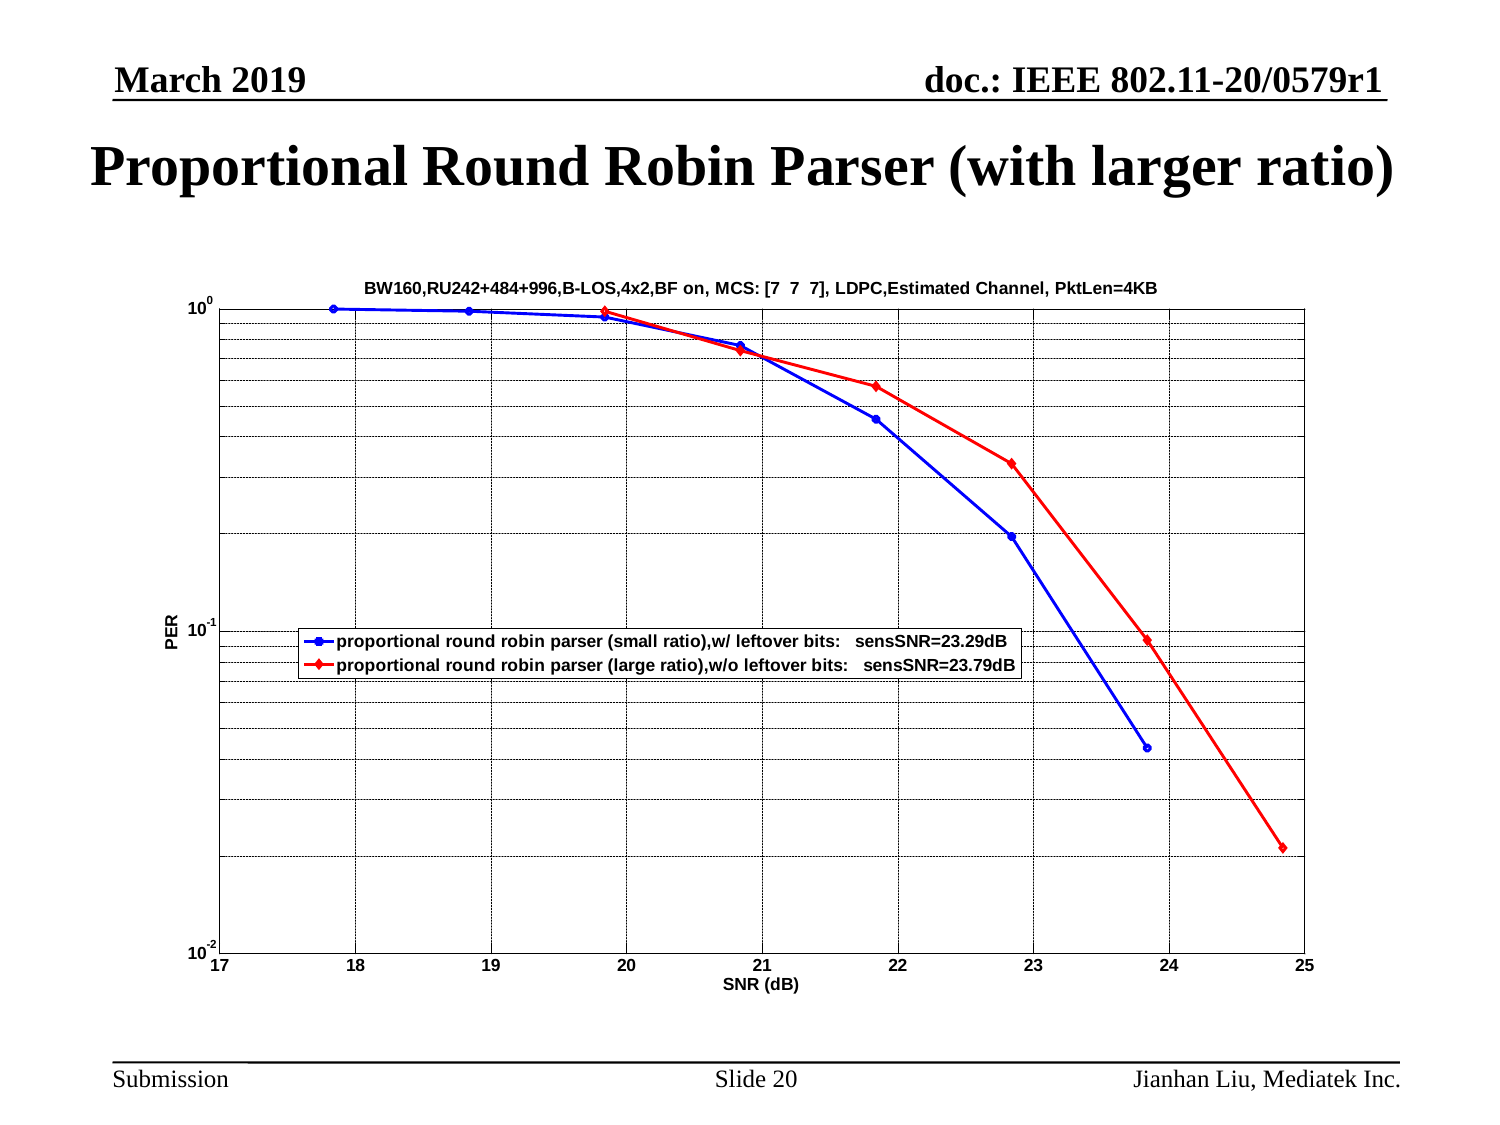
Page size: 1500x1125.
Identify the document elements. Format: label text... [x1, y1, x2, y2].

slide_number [114, 54, 309, 101]
footer Jianhan Liu, Mediatek Inc. [1129, 1061, 1402, 1093]
title Proportional Round Robin Parser (with larger ratio) [24, 112, 1476, 213]
picture [37, 249, 1438, 1041]
slide_number Slide 20 [712, 1061, 800, 1093]
